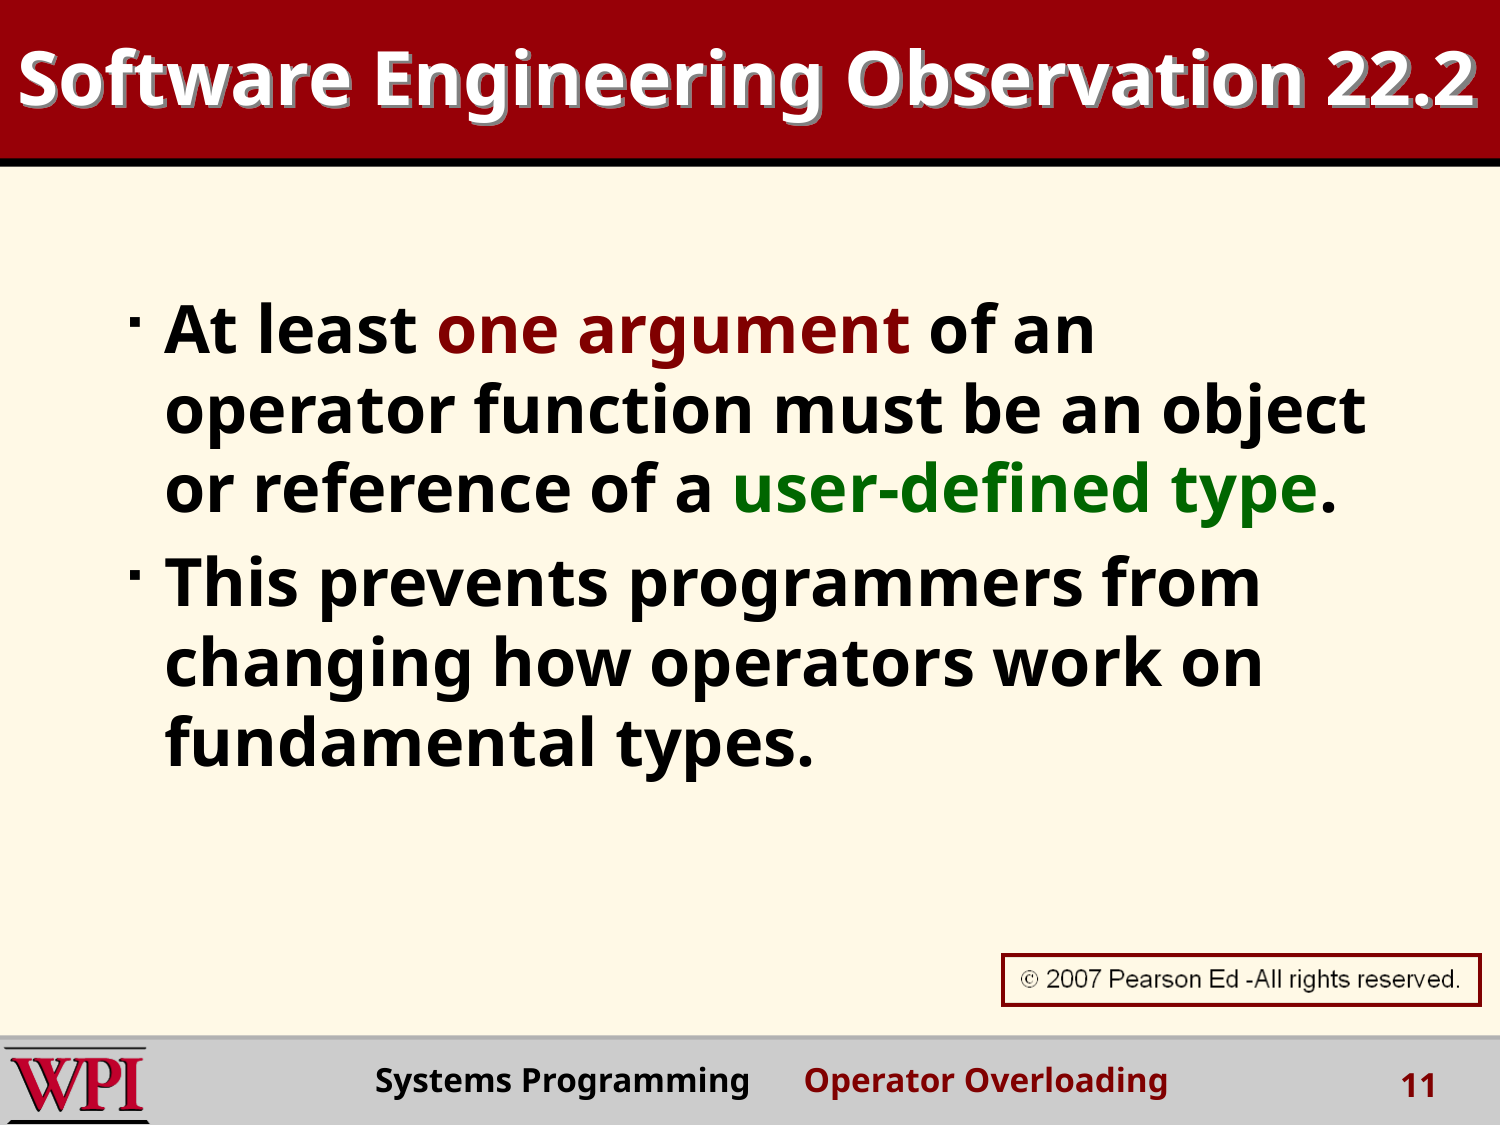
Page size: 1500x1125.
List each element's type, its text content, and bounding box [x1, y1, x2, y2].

slide_number 11 [1344, 1056, 1495, 1095]
picture [0, 1040, 1500, 1125]
list At least one argument of an operator function must be an object or reference of a user-defined type. This prevents programmers from changing how operators work on fundamental types. [111, 278, 1398, 932]
picture [0, 0, 1500, 158]
picture [0, 167, 1500, 1035]
footer Systems Programming Operator Overloading [359, 1051, 1200, 1118]
title Software Engineering Observation 22.2 [0, 18, 1495, 124]
